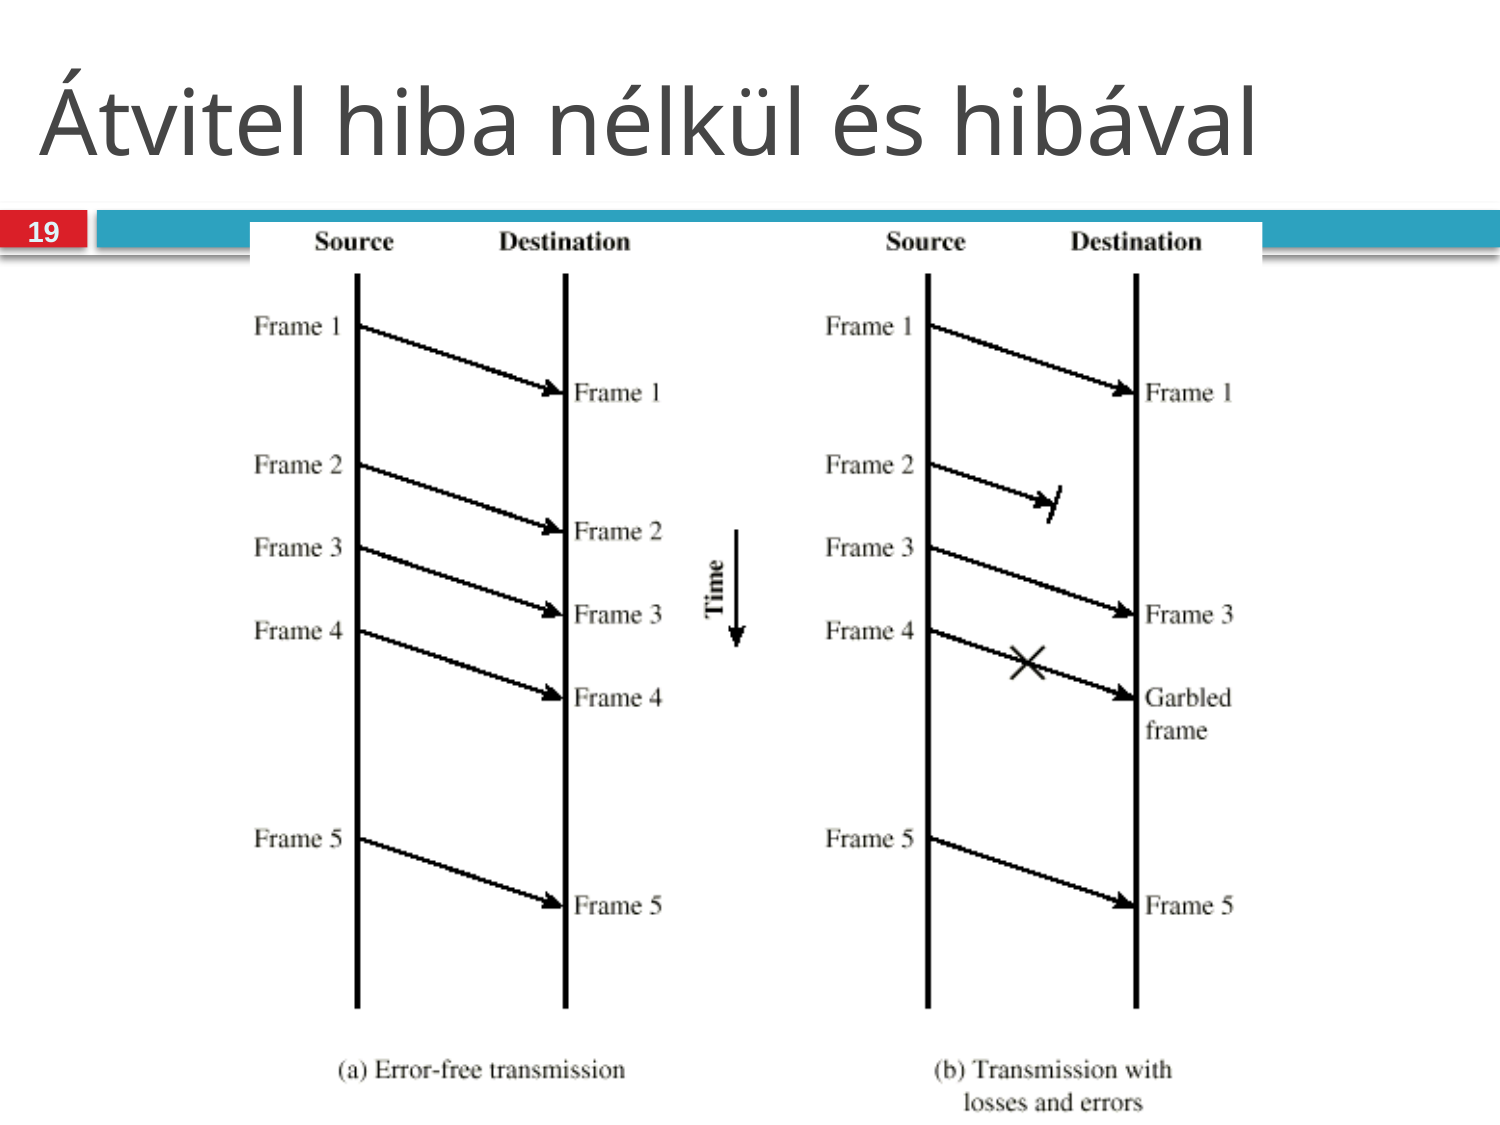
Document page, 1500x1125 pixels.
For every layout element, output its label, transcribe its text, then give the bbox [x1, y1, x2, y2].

picture [249, 221, 1263, 1123]
title Átvitel hiba nélkül és hibával [24, 37, 1475, 200]
slide_number 19 [0, 206, 88, 257]
